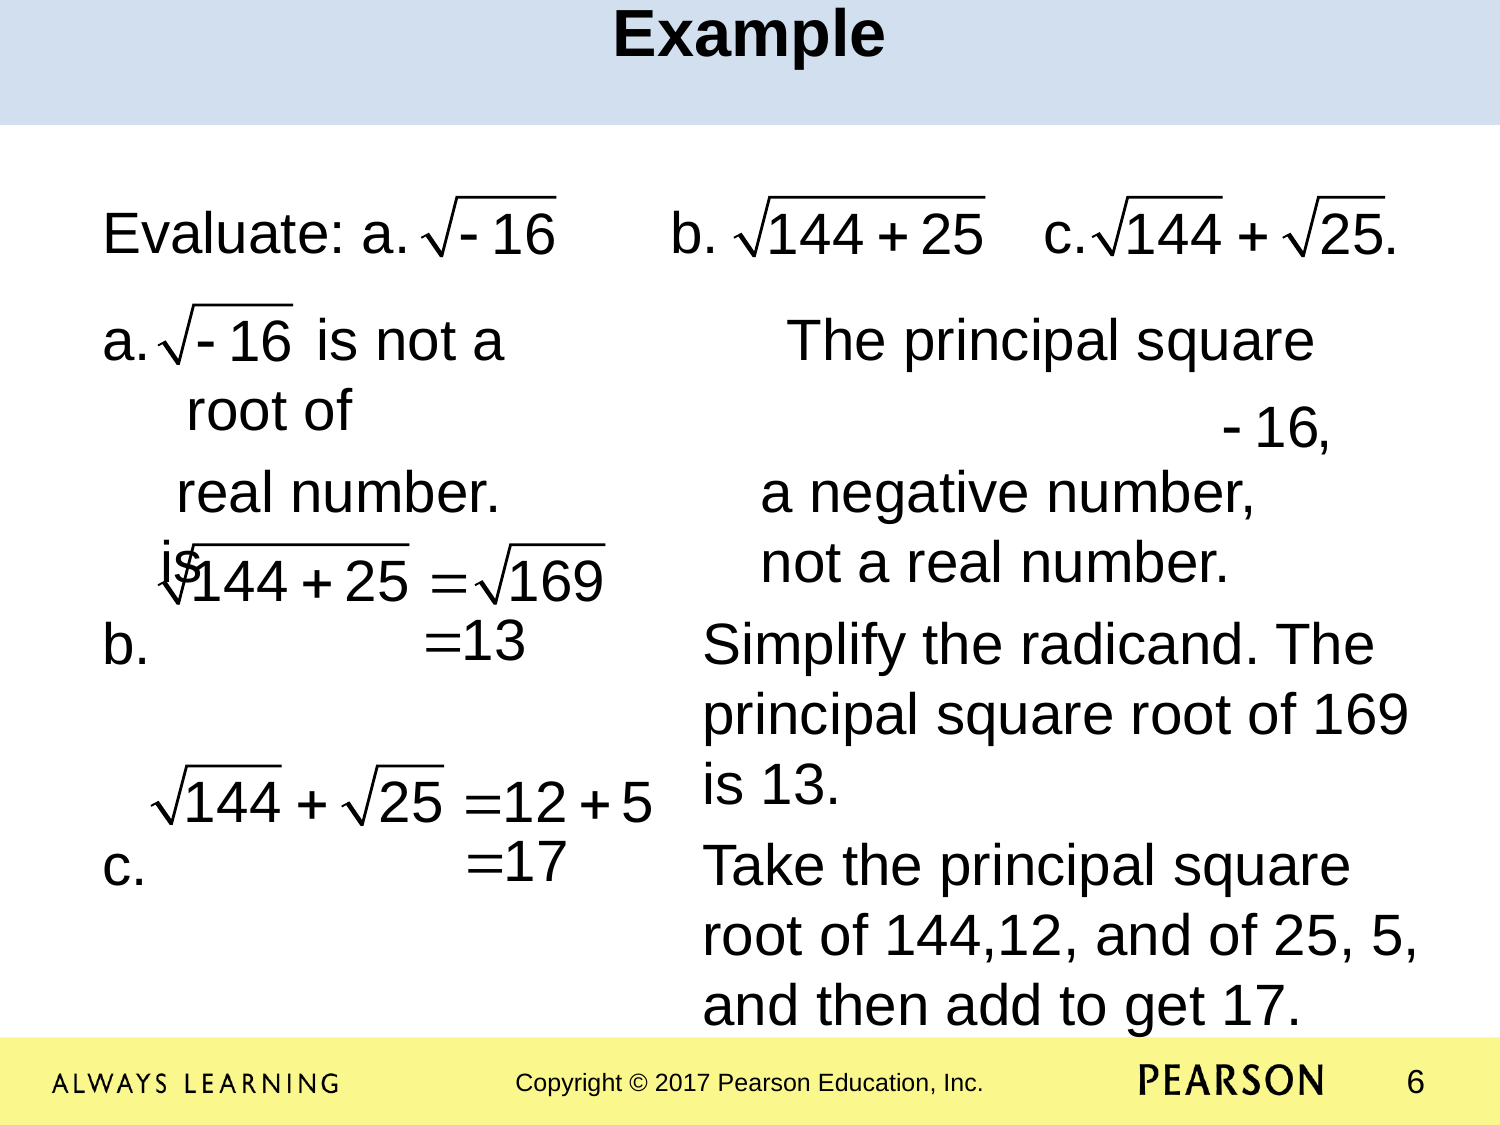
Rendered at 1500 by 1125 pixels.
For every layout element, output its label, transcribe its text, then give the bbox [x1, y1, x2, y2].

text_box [729, 191, 990, 263]
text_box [146, 760, 658, 886]
picture [51, 1072, 338, 1094]
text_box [153, 537, 610, 667]
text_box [416, 191, 563, 263]
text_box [153, 299, 300, 371]
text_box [1087, 191, 1401, 263]
picture [1137, 1062, 1325, 1097]
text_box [1219, 399, 1333, 461]
list Evaluate: a. b. c. is not a The principal square root of real number. a negative number, is not a real number. b. Simplify the radicand. The principal square root of 169 is 13. c. Take the principal square root of 144,12, and of 25, 5, and then add to get 17. [87, 187, 1440, 1000]
